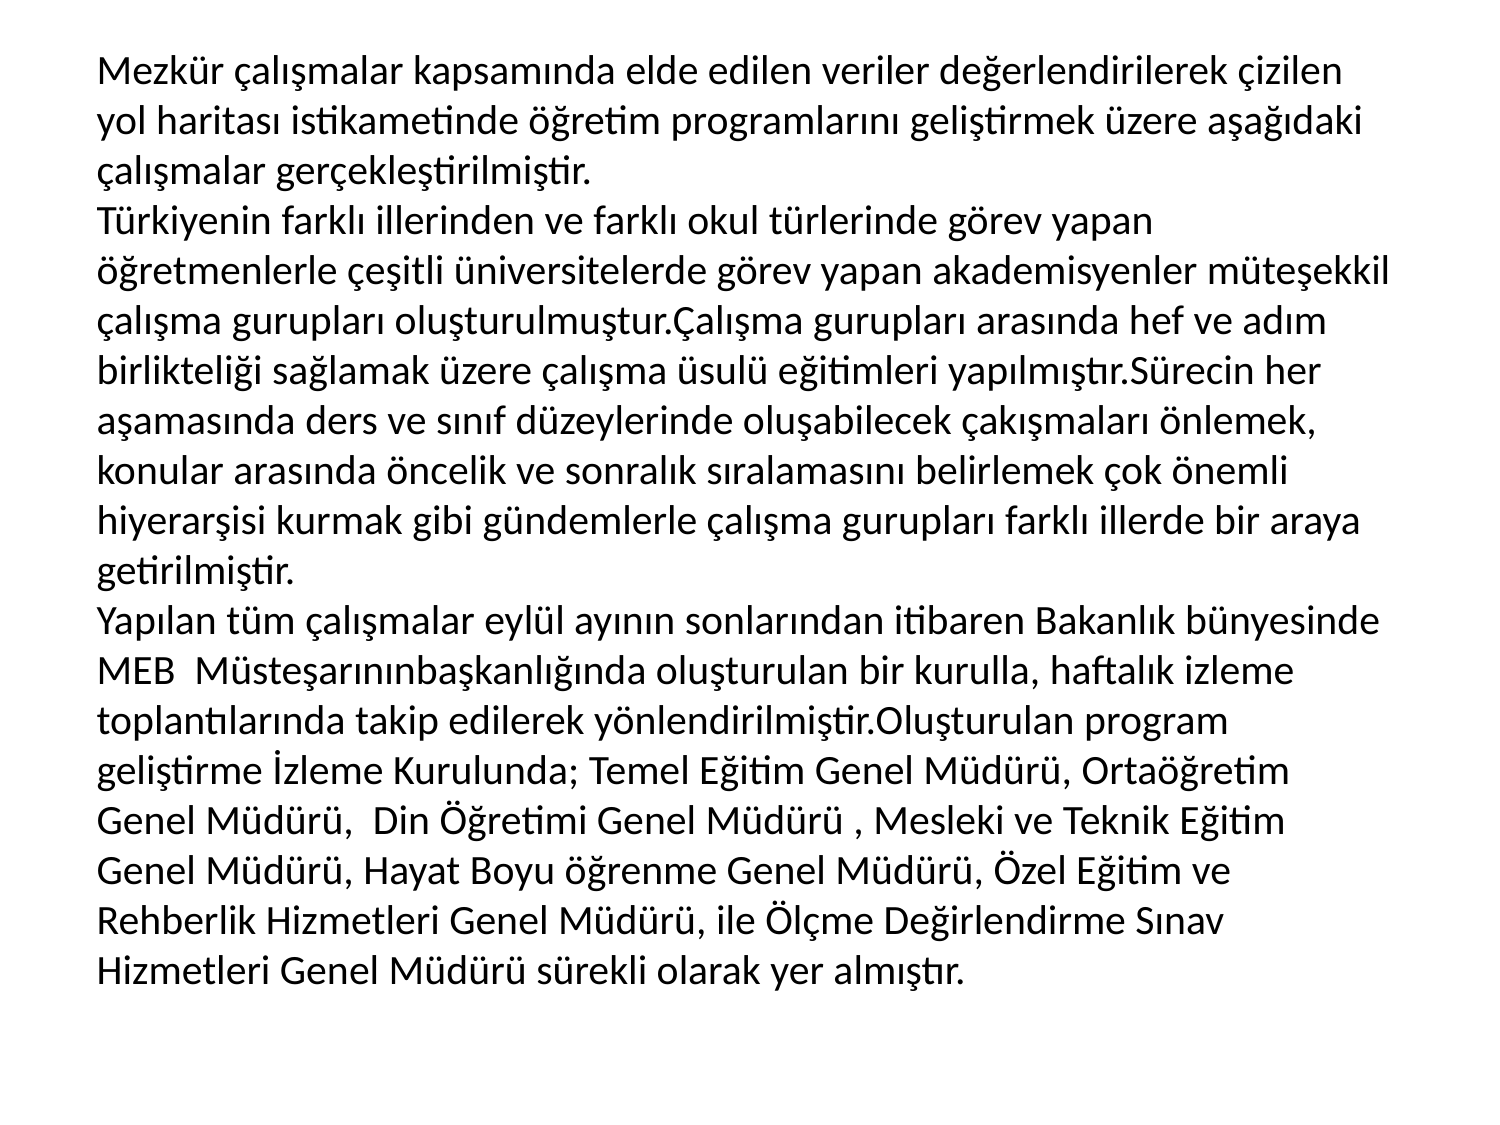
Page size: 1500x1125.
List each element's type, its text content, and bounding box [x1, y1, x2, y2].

text_box Mezkür çalışmalar kapsamında elde edilen veriler değerlendirilerek çizilen yol haritası istikametinde öğretim programlarını geliştirmek üzere aşağıdaki çalışmalar gerçekleştirilmiştir. Türkiyenin farklı illerinden ve farklı okul türlerinde görev yapan öğretmenlerle çeşitli üniversitelerde görev yapan akademisyenler müteşekkil çalışma gurupları oluşturulmuştur.Çalışma gurupları arasında hef ve adım birlikteliği sağlamak üzere çalışma üsulü eğitimleri yapılmıştır.Sürecin her aşamasında ders ve sınıf düzeylerinde oluşabilecek çakışmaları önlemek, konular arasında öncelik ve sonralık sıralamasını belirlemek çok önemli hiyerarşisi kurmak gibi gündemlerle çalışma gurupları farklı illerde bir araya getirilmiştir. Yapılan tüm çalışmalar eylül ayının sonlarından itibaren Bakanlık bünyesinde MEB Müsteşarınınbaşkanlığında oluşturulan bir kurulla, haftalık izleme toplantılarında takip edilerek yönlendirilmiştir.Oluşturulan program geliştirme İzleme Kurulunda; Temel Eğitim Genel Müdürü, Ortaöğretim Genel Müdürü, Din Öğretimi Genel Müdürü , Mesleki ve Teknik Eğitim Genel Müdürü, Hayat Boyu öğrenme Genel Müdürü, Özel Eğitim ve Rehberlik Hizmetleri Genel Müdürü, ile Ölçme Değirlendirme Sınav Hizmetleri Genel Müdürü sürekli olarak yer almıştır. [81, 35, 1407, 1001]
